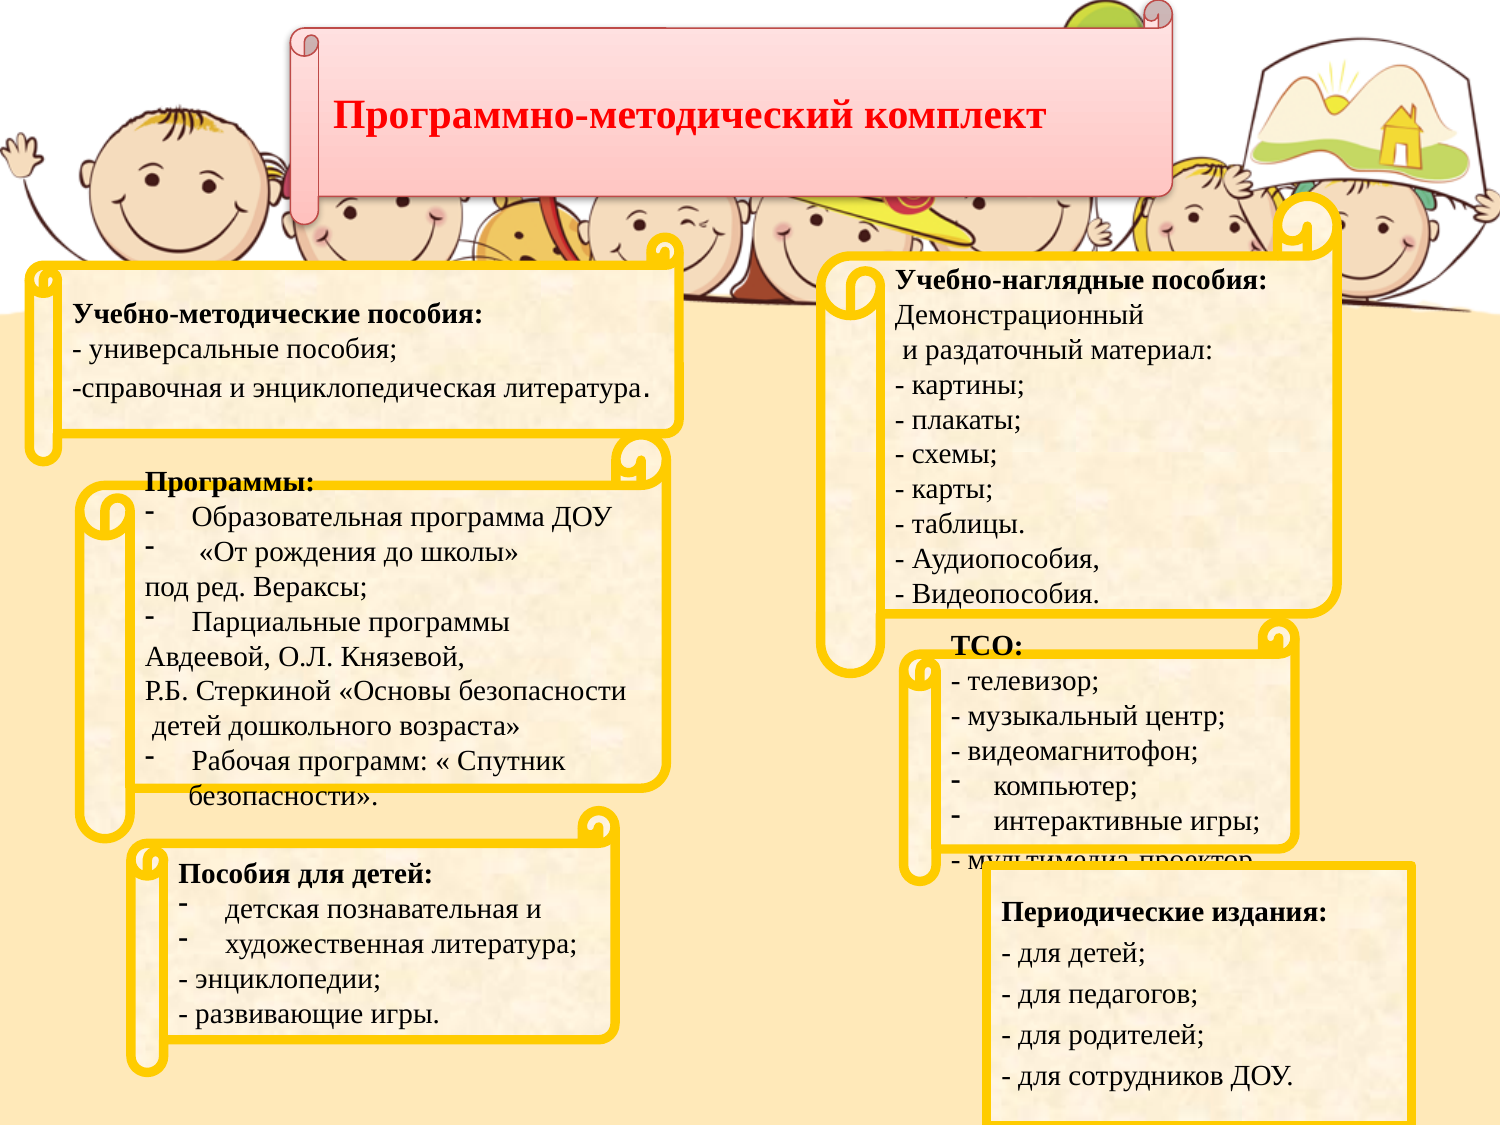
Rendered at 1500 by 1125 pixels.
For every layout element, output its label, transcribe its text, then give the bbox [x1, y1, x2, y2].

text_box Пособия для детей: детская познавательная и художественная литература; - энциклопедии; - развивающие игры. [130, 810, 616, 1073]
text_box ТСО: - телевизор; - музыкальный центр; - видеомагнитофон; компьютер; интерактивные игры; - мультимедиа-проектор. [903, 621, 1296, 882]
list Периодические издания: - для детей; - для педагогов; - для родителей; - для сотрудников ДОУ. [985, 865, 1412, 1125]
text_box Учебно-методические пособия: - универсальные пособия; -справочная и энциклопедическая литература. [29, 237, 680, 462]
text_box Программно-методический комплект [289, 0, 1174, 226]
text_box Программы: Образовательная программа ДОУ «От рождения до школы» под ред. Вераксы; Парциальные программы Авдеевой, О.Л. Князевой, Р.Б. Стеркиной «Основы безопасности детей дошкольного возраста» Рабочая программ: « Спутник безопасности». [79, 434, 667, 839]
picture [0, 0, 1500, 1125]
text_box Учебно-наглядные пособия: Демонстрационный и раздаточный материал: - картины; - плакаты; - схемы; - карты; - таблицы. - Аудиопособия, - Видеопособия. [820, 196, 1338, 674]
